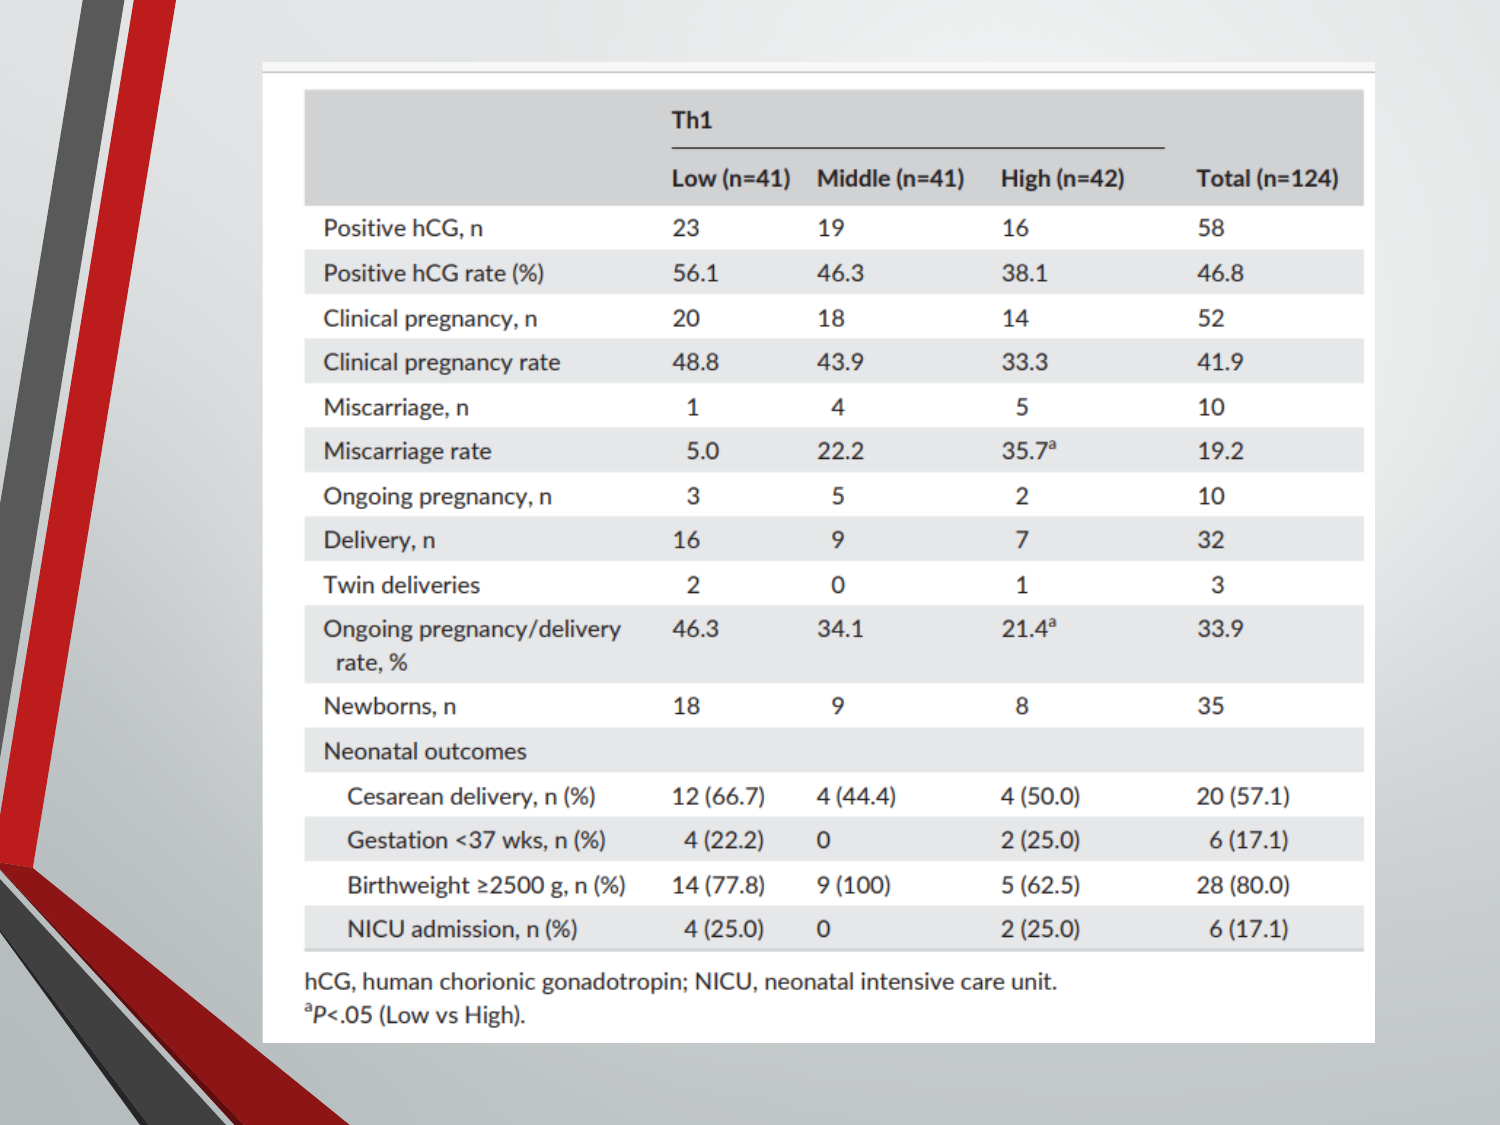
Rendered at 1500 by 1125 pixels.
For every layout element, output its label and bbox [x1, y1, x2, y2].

list [262, 62, 1376, 1043]
